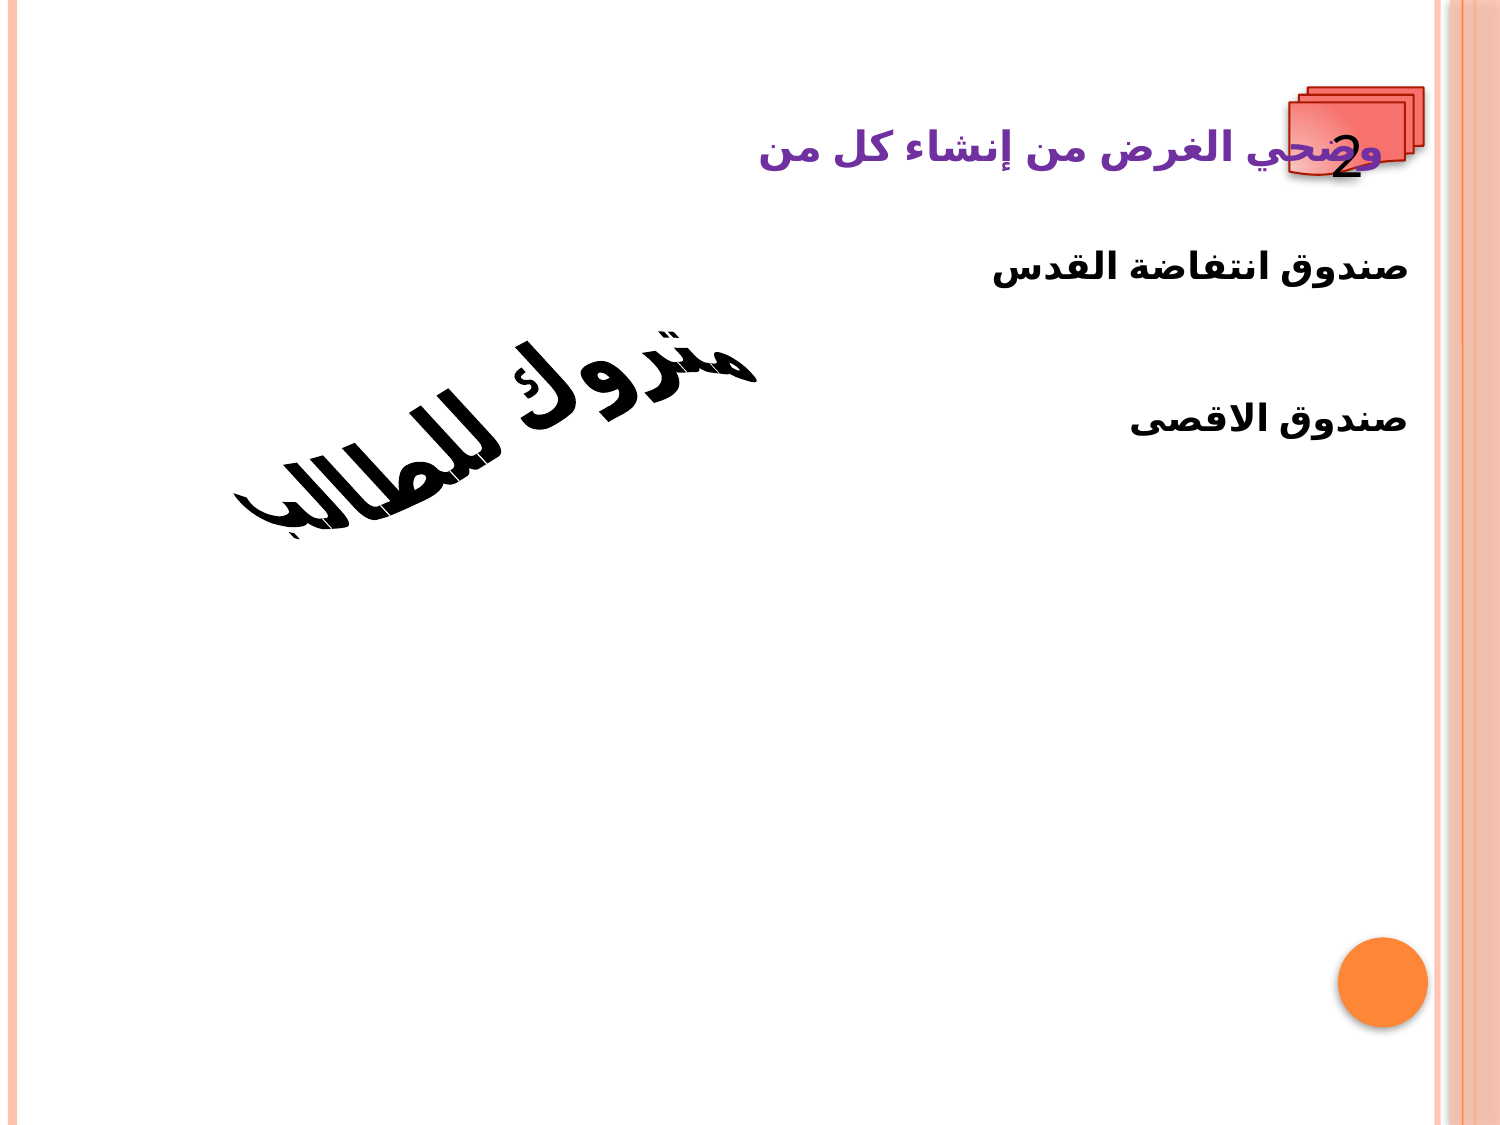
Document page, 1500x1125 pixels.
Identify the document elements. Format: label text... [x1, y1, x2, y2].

text_box 2 [1307, 86, 1425, 162]
text_box وضحي الغرض من إنشاء كل من [744, 87, 1400, 178]
text_box صندوق انتفاضة القدس [200, 212, 1425, 295]
text_box صندوق الاقصى [312, 364, 1424, 447]
